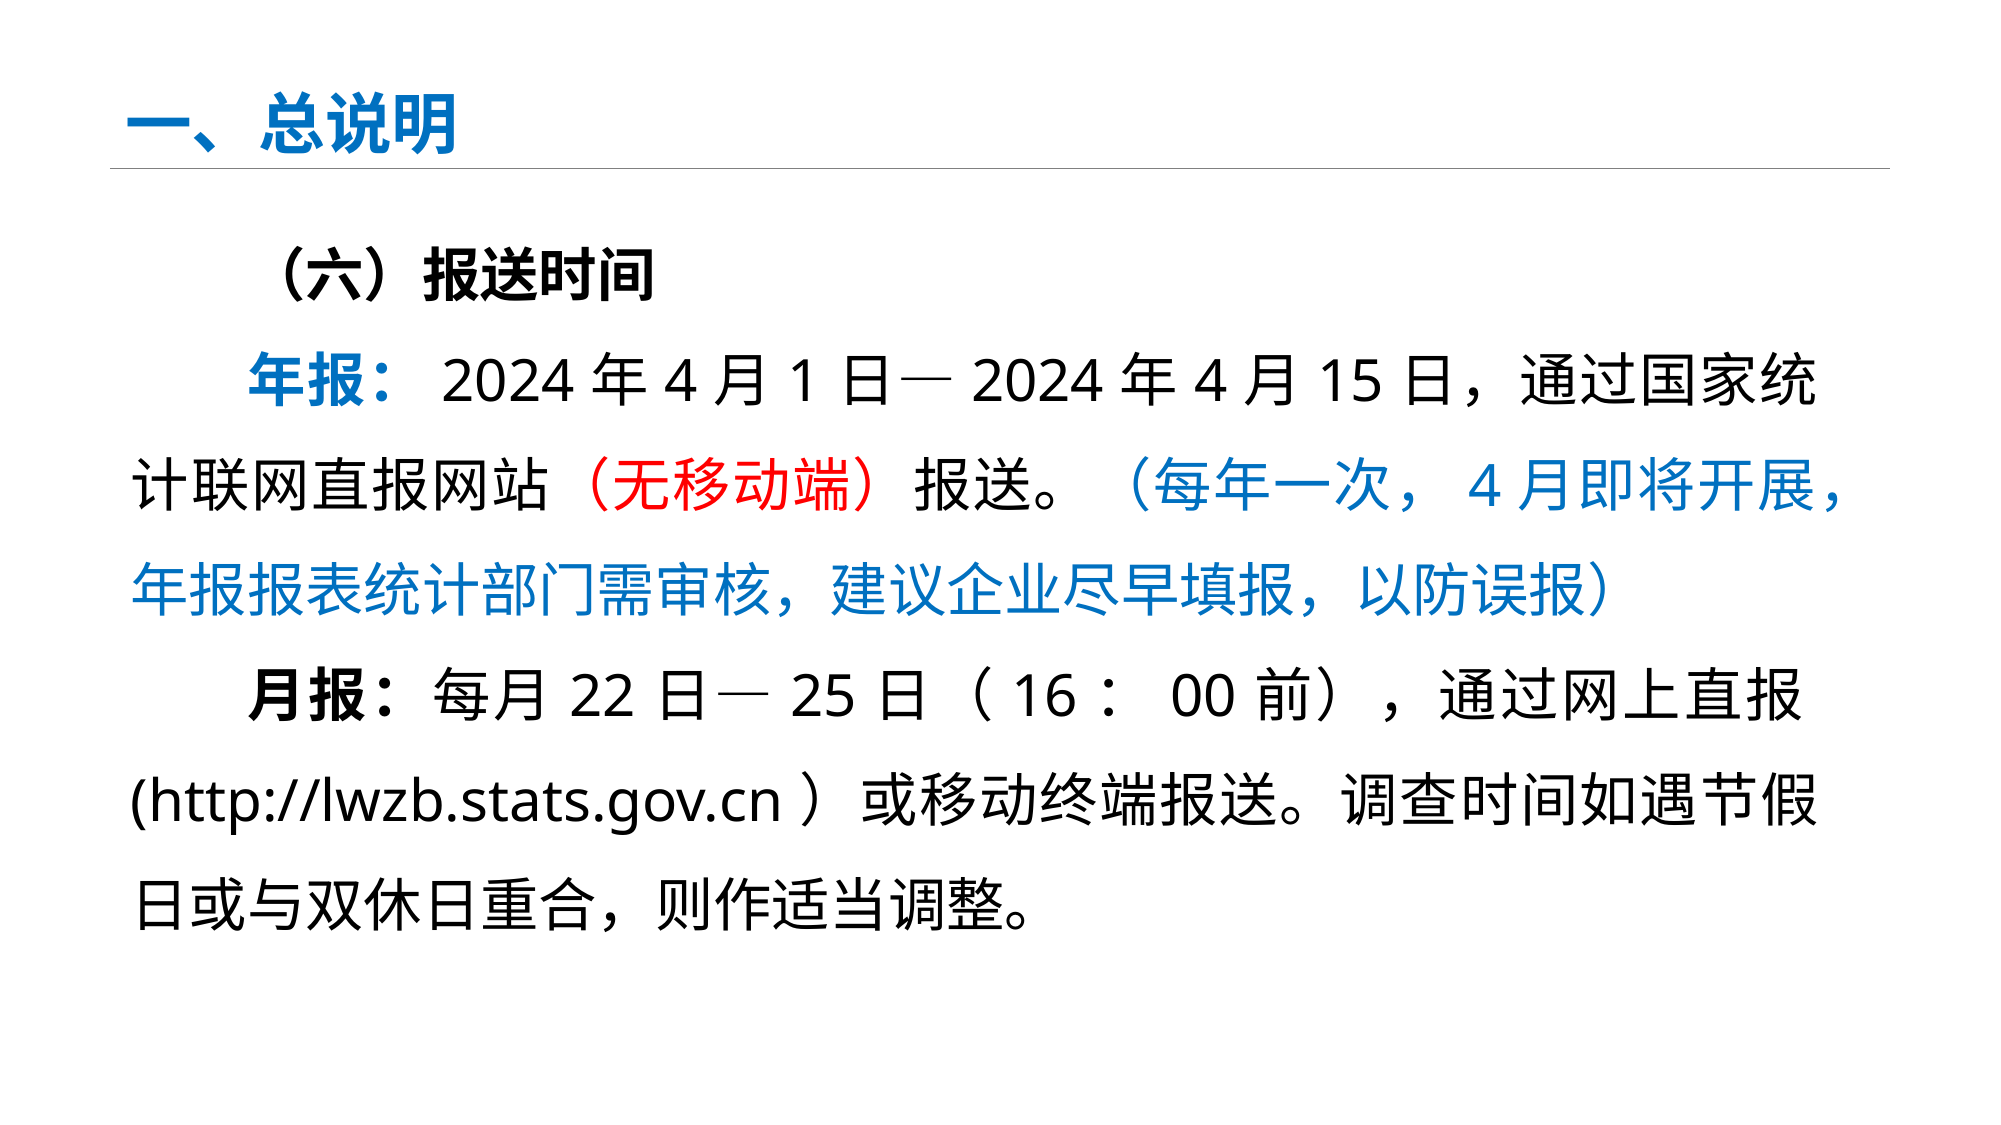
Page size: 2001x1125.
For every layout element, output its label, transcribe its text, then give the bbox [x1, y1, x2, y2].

title 一、总说明 [110, 1, 1890, 171]
text_box （六）报送时间 年报：2024年4月1日—2024年4月15日，通过国家统计联网直报网站（无移动端）报送。（每年一次，4月即将开展，年报报表统计部门需审核，建议企业尽早填报，以防误报） 月报：每月22日—25日（16：00前），通过网上直报(http://lwzb.stats.gov.cn）或移动终端报送。调查时间如遇节假日或与双休日重合，则作适当调整。 [115, 195, 1834, 946]
